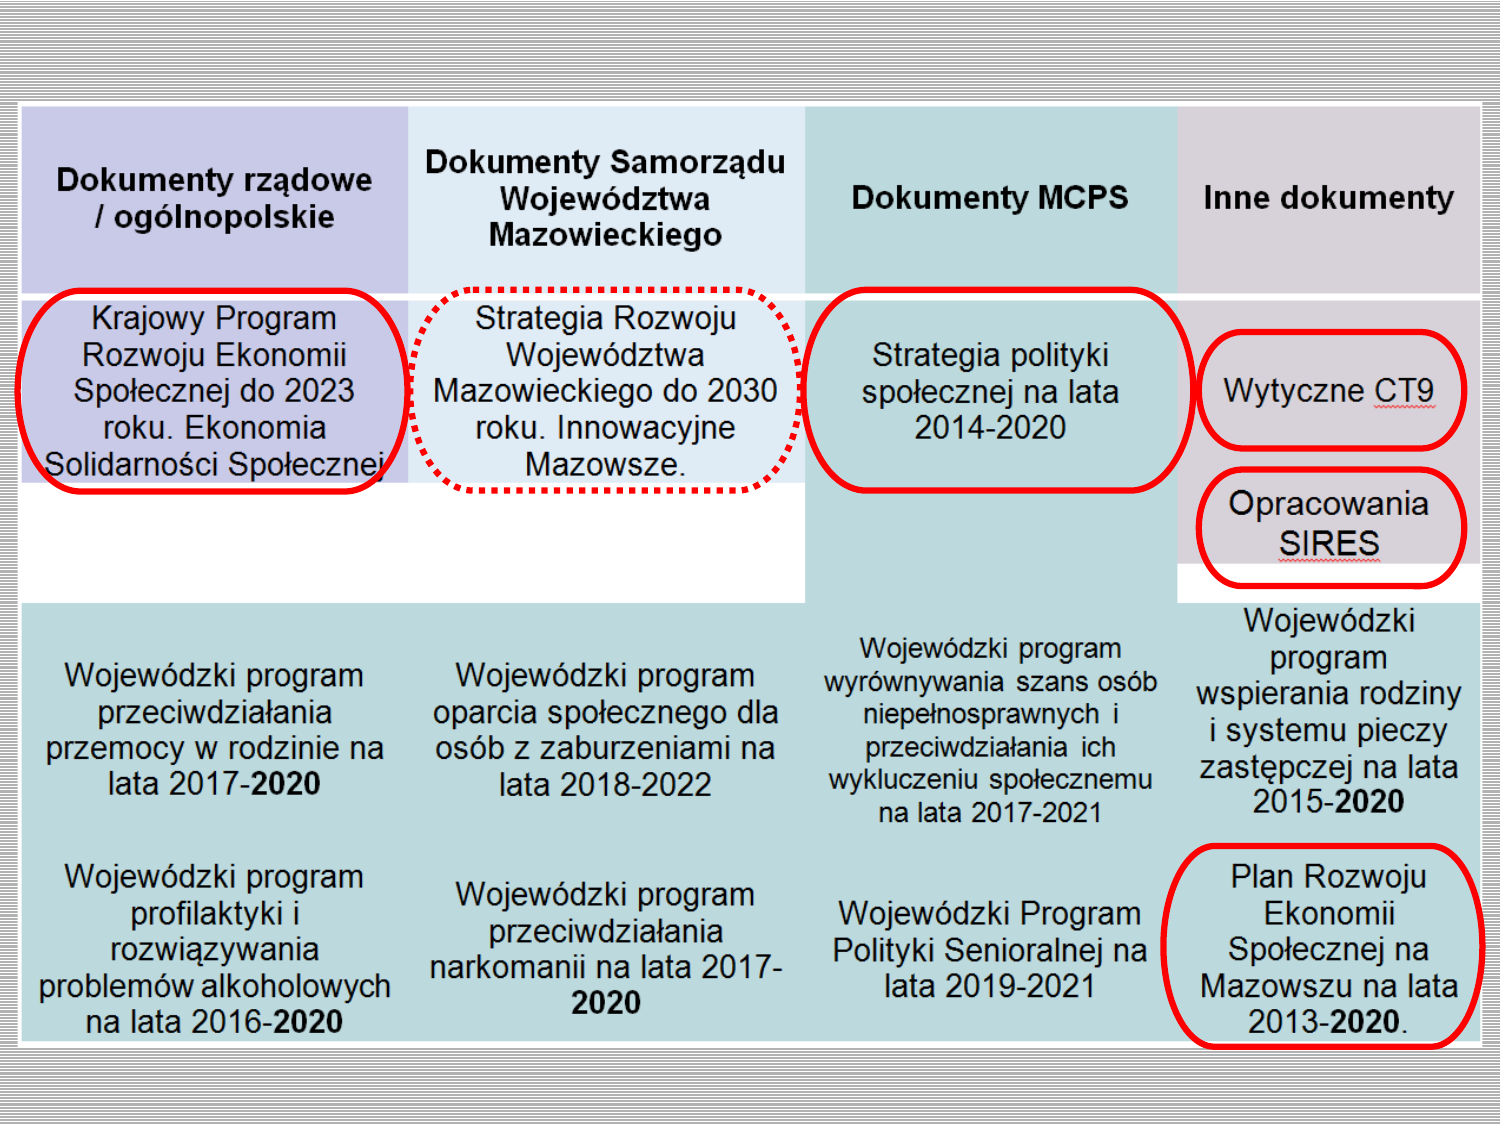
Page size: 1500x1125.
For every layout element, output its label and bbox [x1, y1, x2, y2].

picture [17, 101, 1483, 1048]
